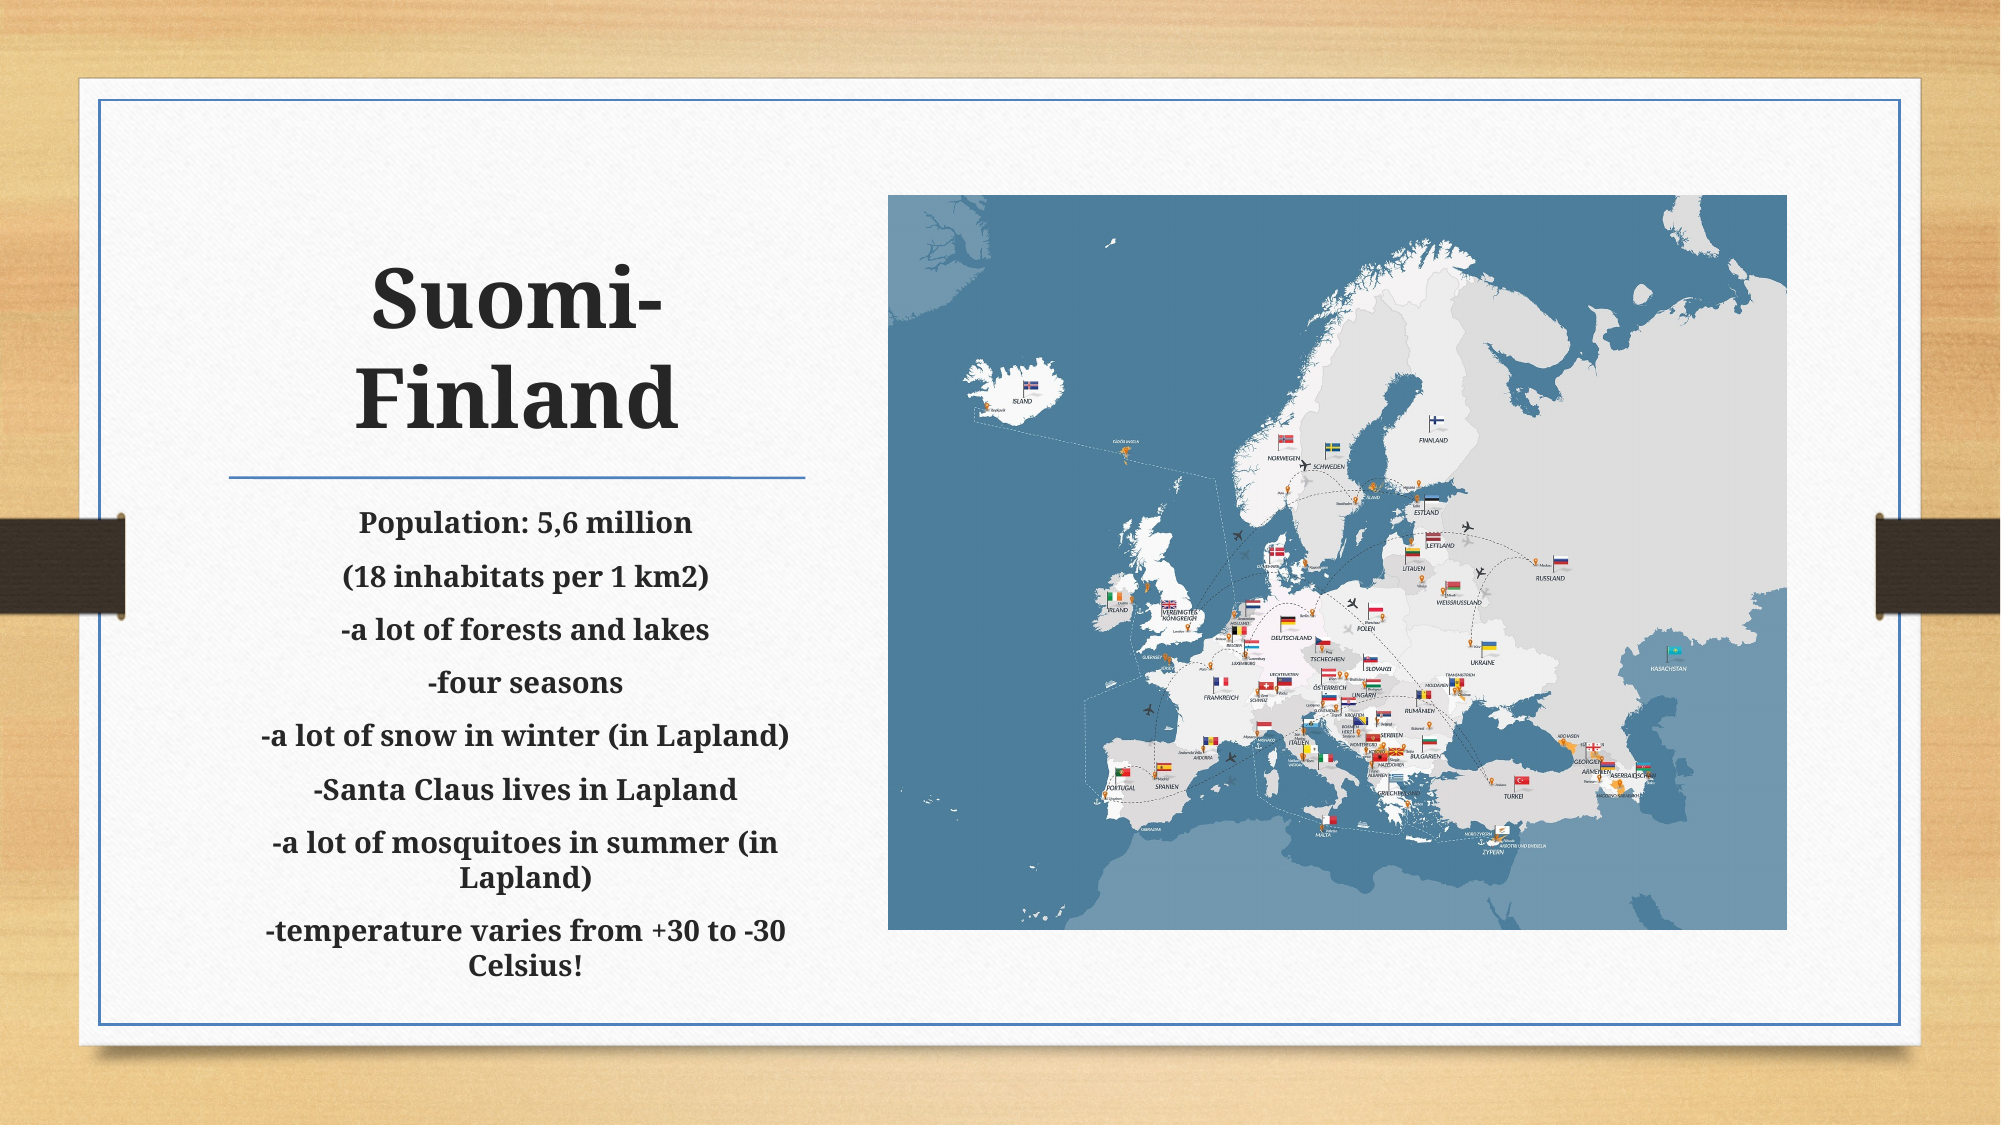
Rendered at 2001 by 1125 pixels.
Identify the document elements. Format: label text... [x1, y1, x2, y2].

text_box Suomi-Finland [212, 227, 823, 453]
picture [0, 0, 2001, 1125]
text_box Population: 5,6 million (18 inhabitats per 1 km2) -a lot of forests and lakes -four seasons -a lot of snow in winter (in Lapland) -Santa Claus lives in Lapland -a lot of mosquitoes in summer (in Lapland) -temperature varies from +30 to -30 Celsius! [212, 497, 840, 976]
